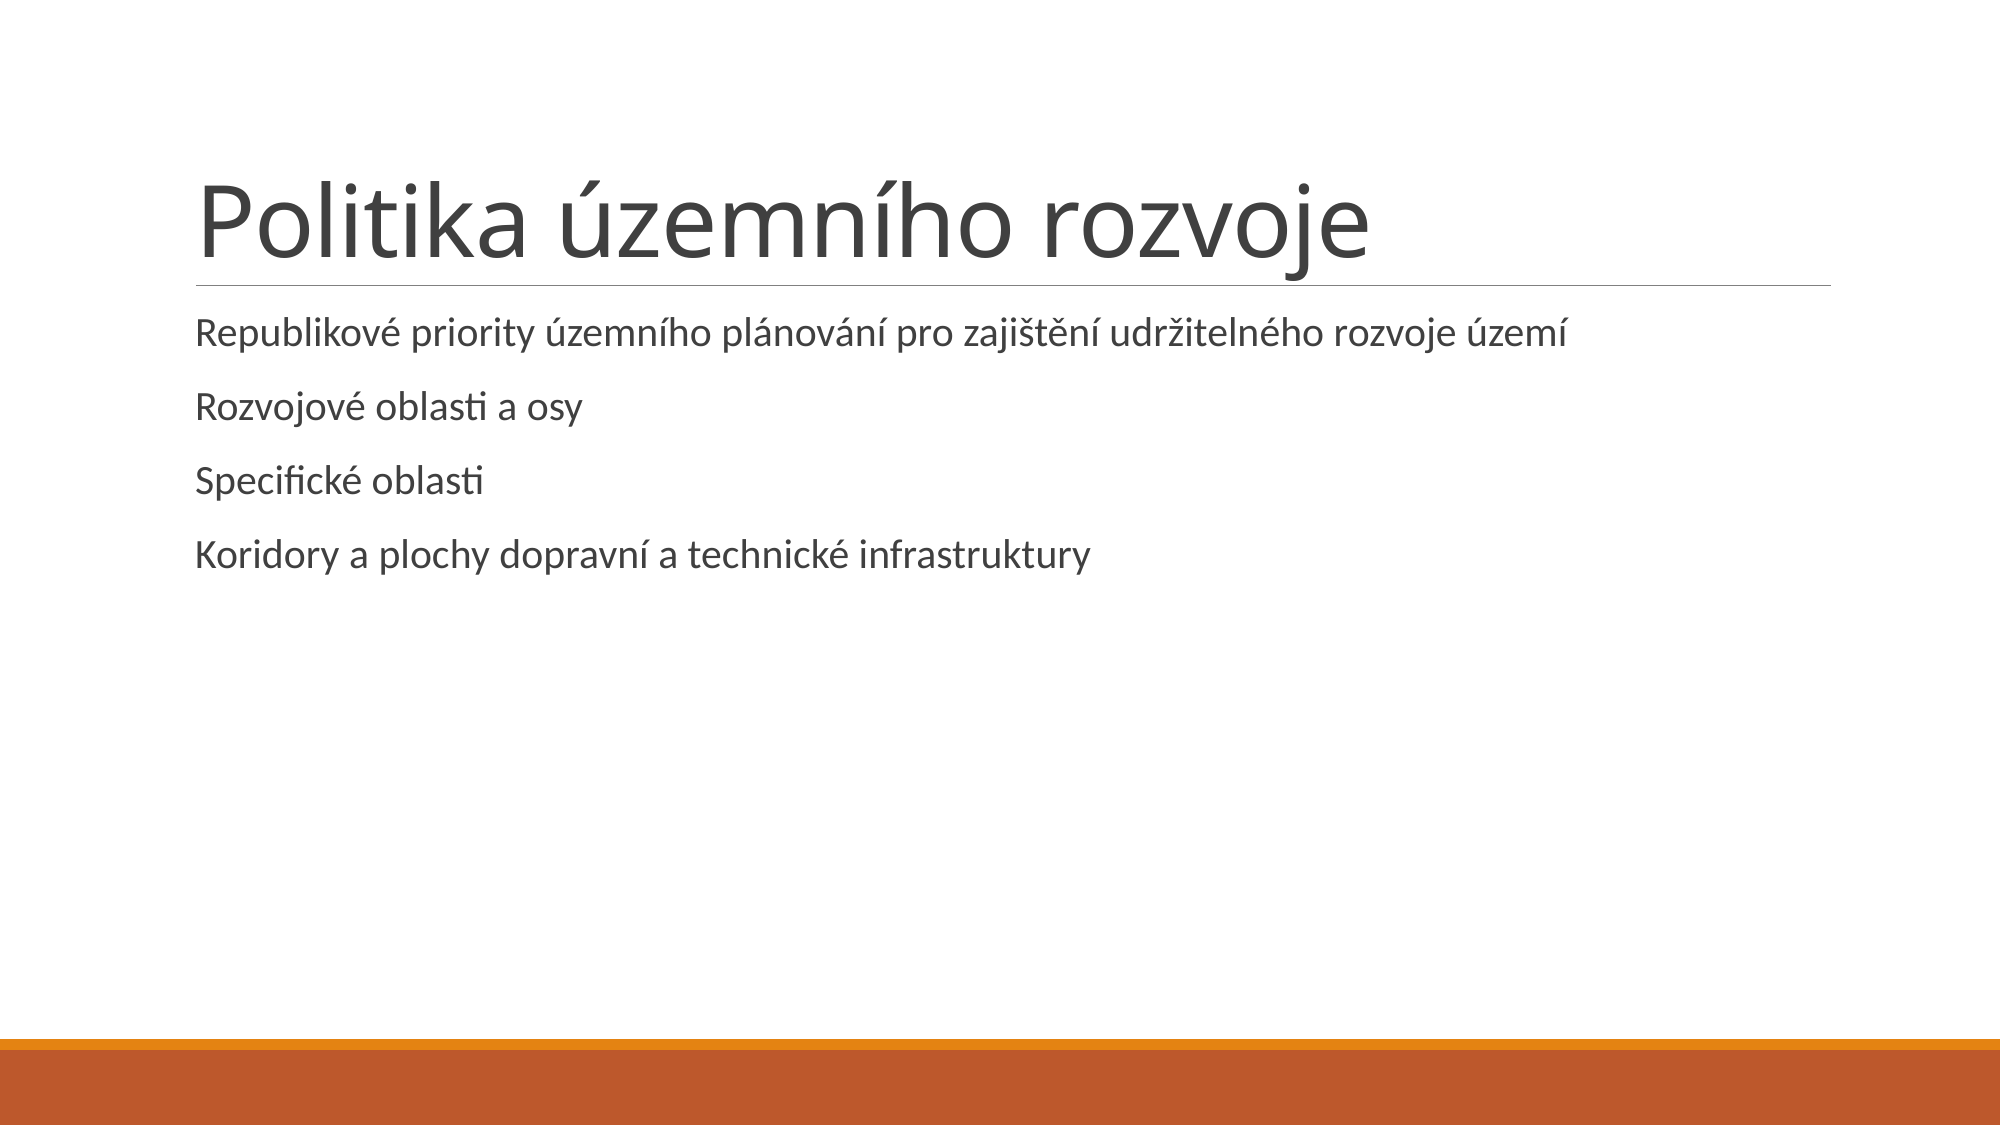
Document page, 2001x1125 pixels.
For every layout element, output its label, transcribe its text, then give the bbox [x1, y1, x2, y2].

list Republikové priority územního plánování pro zajištění udržitelného rozvoje území Rozvojové oblasti a osy Specifické oblasti Koridory a plochy dopravní a technické infrastruktury [180, 302, 1830, 963]
title Politika územního rozvoje [180, 47, 1830, 285]
